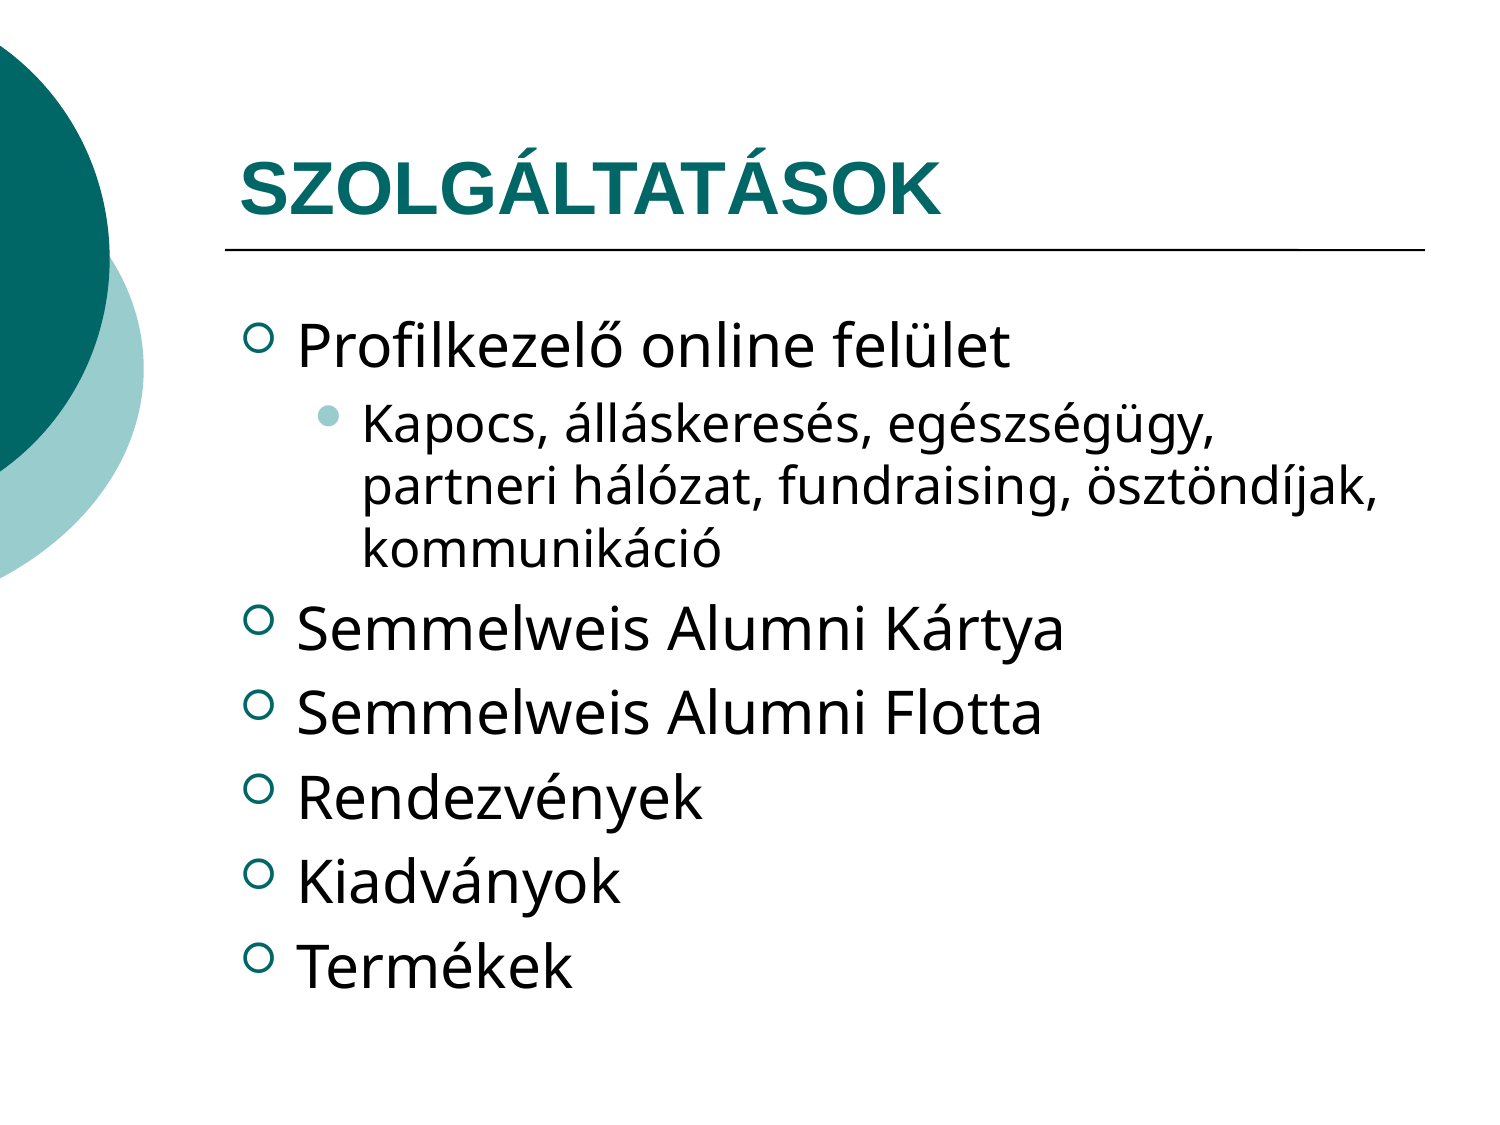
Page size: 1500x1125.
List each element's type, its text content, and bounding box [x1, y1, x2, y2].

list Profilkezelő online felület Kapocs, álláskeresés, egészségügy, partneri hálózat, fundraising, ösztöndíjak, kommunikáció Semmelweis Alumni Kártya Semmelweis Alumni Flotta Rendezvények Kiadványok Termékek [224, 299, 1425, 1035]
title SZOLGÁLTATÁSOK [224, 49, 1425, 237]
